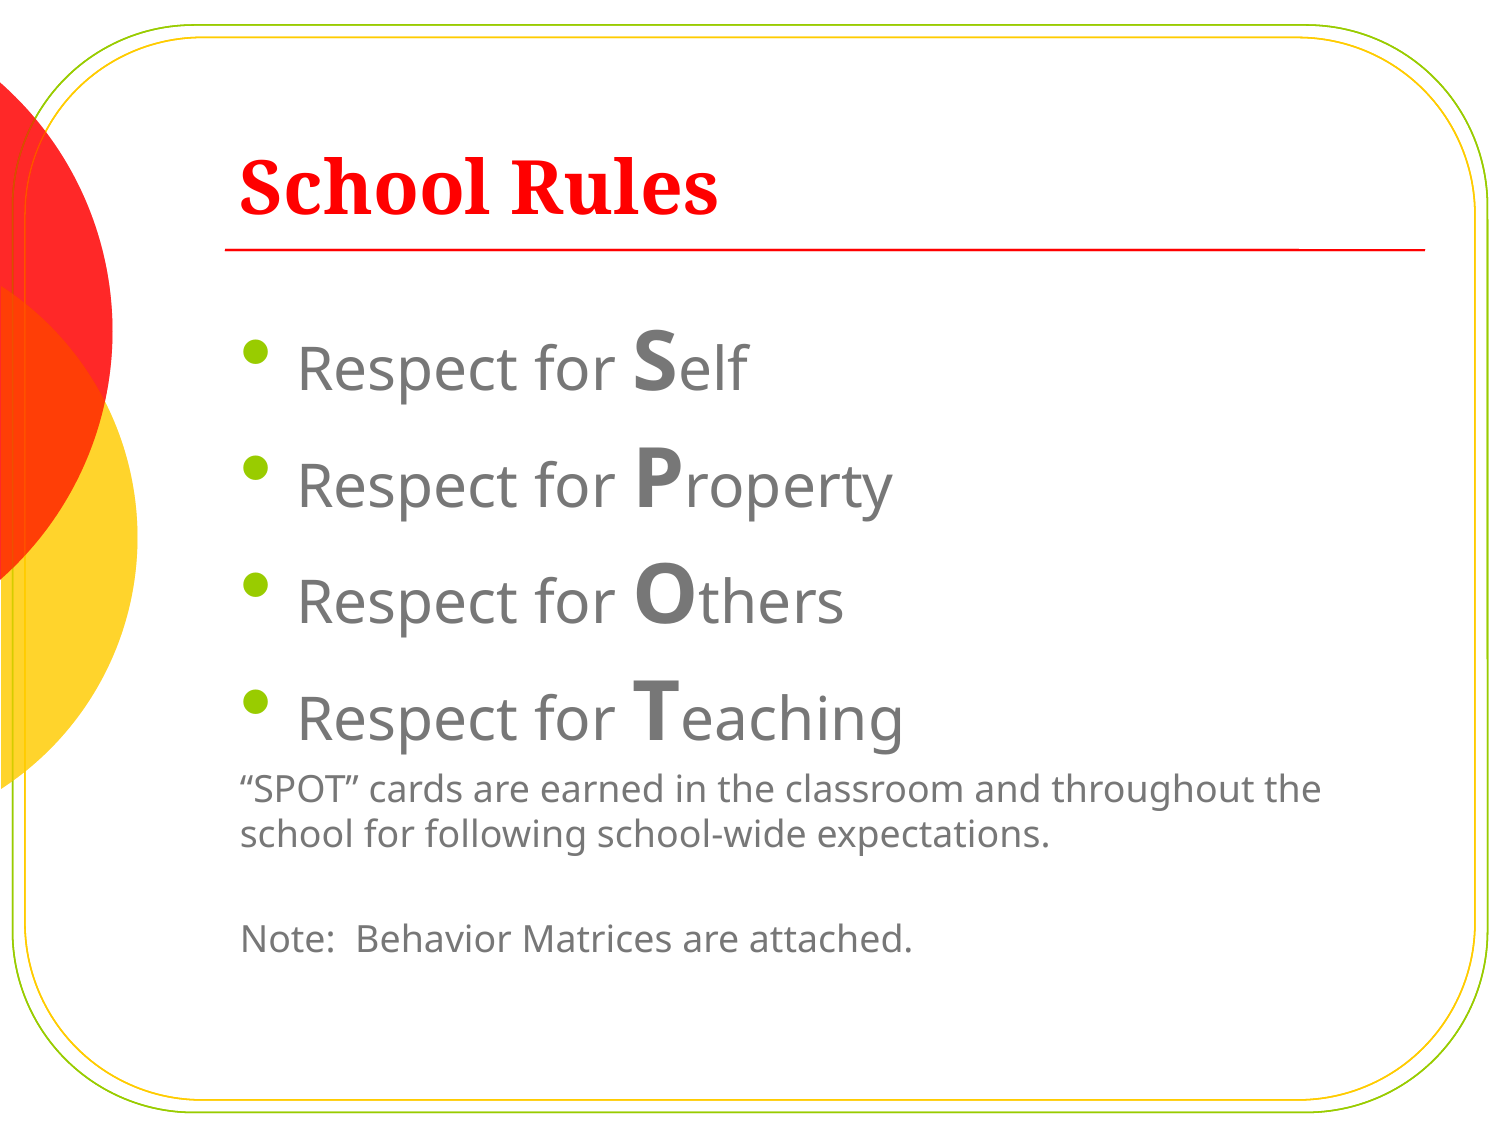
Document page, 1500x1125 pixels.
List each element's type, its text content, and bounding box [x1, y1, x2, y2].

title School Rules [224, 49, 1425, 237]
list Respect for Self Respect for Property Respect for Others Respect for Teaching “SPOT” cards are earned in the classroom and throughout the school for following school-wide expectations. Note: Behavior Matrices are attached. [224, 299, 1425, 975]
